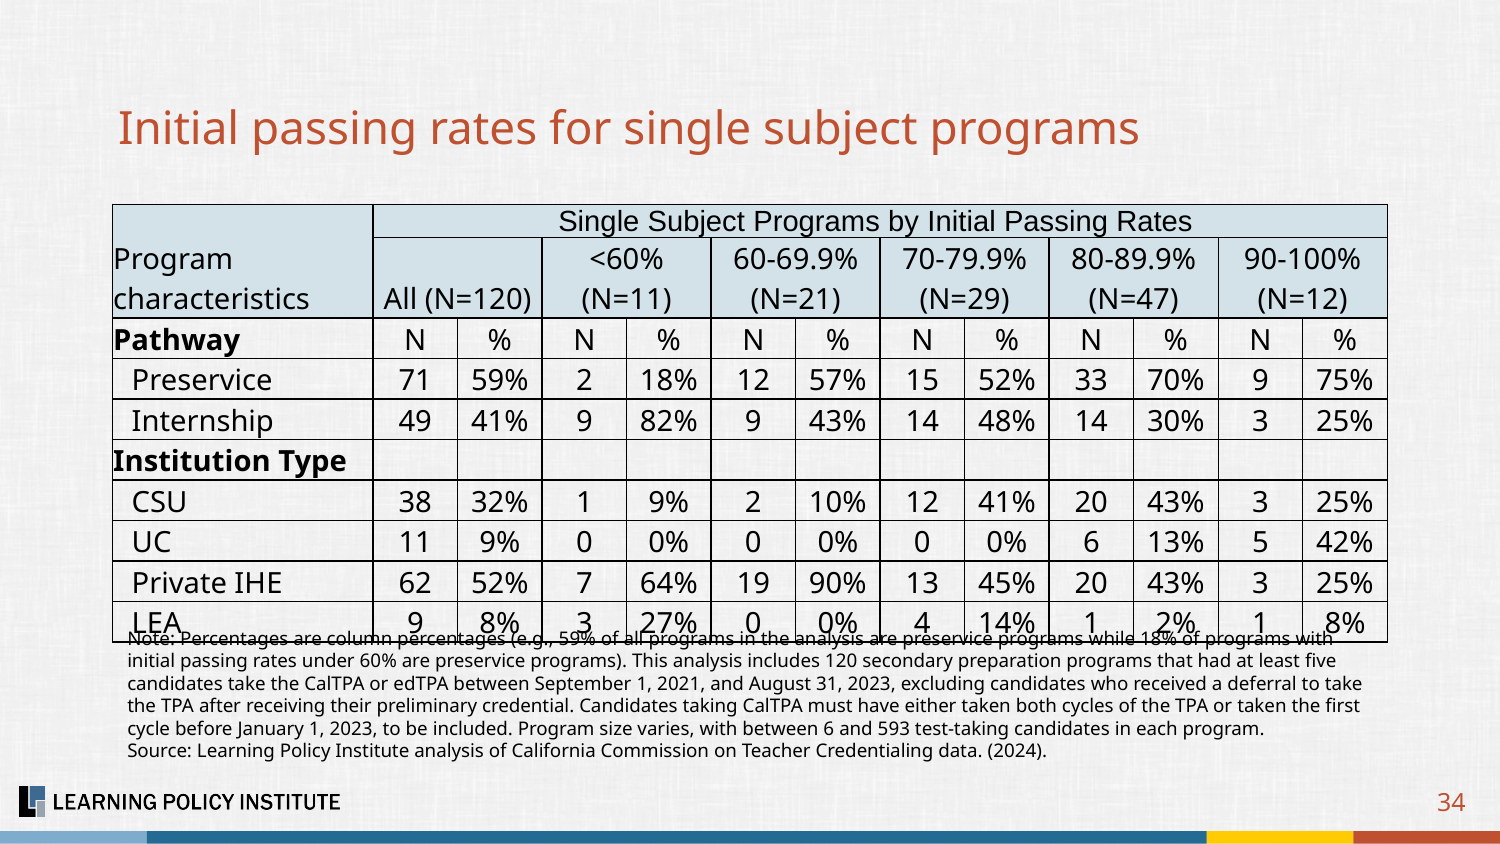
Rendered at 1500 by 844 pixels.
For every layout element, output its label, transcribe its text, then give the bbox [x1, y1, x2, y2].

table_cell [543, 440, 626, 479]
table_cell [458, 440, 541, 479]
table_cell N [1219, 319, 1302, 358]
table_cell 27% [627, 602, 710, 619]
table_cell % [1134, 319, 1218, 358]
table_cell 38 [374, 481, 457, 520]
table_cell % [627, 319, 710, 358]
table_cell 1 [1050, 602, 1133, 619]
table_cell N [881, 319, 964, 358]
table_cell 12 [712, 359, 795, 398]
table_cell [1134, 440, 1218, 479]
table_cell 25% [1303, 400, 1387, 439]
table_cell 0 [543, 521, 626, 560]
table_cell 19 [712, 562, 795, 601]
table_cell [374, 440, 457, 479]
table_cell 43% [796, 400, 879, 439]
title Initial passing rates for single subject programs [103, 45, 1397, 208]
table_cell 59% [458, 359, 541, 398]
table_cell 32% [458, 481, 541, 520]
table_cell 4 [881, 602, 964, 619]
table_cell 82% [627, 400, 710, 439]
table_cell 3 [1219, 481, 1302, 520]
table_cell 33 [1050, 359, 1133, 398]
table_cell 12 [881, 481, 964, 520]
table_cell 64% [627, 562, 710, 601]
table_cell N [712, 319, 795, 358]
table_cell Institution Type [113, 440, 372, 479]
table_cell 1 [543, 481, 626, 520]
table_cell 9 [543, 400, 626, 439]
table_cell [965, 440, 1048, 479]
table_cell 49 [374, 400, 457, 439]
table_cell Private IHE [113, 562, 372, 601]
table_cell 70% [1134, 359, 1218, 398]
table_cell 45% [965, 562, 1048, 601]
table_cell 62 [374, 562, 457, 601]
table_cell 48% [965, 400, 1048, 439]
table_cell 0% [965, 521, 1048, 560]
table_cell 52% [458, 562, 541, 601]
table_header Program characteristics [113, 205, 372, 317]
table_cell 52% [965, 359, 1048, 398]
table_cell 43% [1134, 562, 1218, 601]
table_cell 9 [374, 602, 457, 619]
table_cell 13% [1134, 521, 1218, 560]
table_cell 6 [1050, 521, 1133, 560]
table_cell N [1050, 319, 1133, 358]
table_cell 2 [712, 481, 795, 520]
table_cell 70-79.9% (N=29) [881, 238, 1048, 317]
table_header Single Subject Programs by Initial Passing Rates [374, 205, 1387, 237]
text_box Note: Percentages are column percentages (e.g., 59% of all programs in the analysis are preservice programs while 18% of programs with initial passing rates under 60% are preservice programs). This analysis includes 120 secondary preparation programs that had at least five candidates take the CalTPA or edTPA between September 1, 2021, and August 31, 2023, excluding candidates who received a deferral to take the TPA after receiving their preliminary credential. Candidates taking CalTPA must have either taken both cycles of the TPA or taken the first cycle before January 1, 2023, to be included. Program size varies, with between 6 and 593 test-taking candidates in each program. Source: Learning Policy Institute analysis of California Commission on Teacher Credentialing data. (2024). [112, 619, 1391, 769]
table_cell LEA [113, 602, 372, 619]
table_cell 41% [458, 400, 541, 439]
table_cell 43% [1134, 481, 1218, 520]
table_cell 14 [881, 400, 964, 439]
table_cell Internship [113, 400, 372, 439]
table_cell 8% [458, 602, 541, 619]
table_cell 0% [796, 602, 879, 619]
table_cell CSU [113, 481, 372, 520]
table_cell 0% [627, 521, 710, 560]
table_cell 9 [1219, 359, 1302, 398]
slide_number 34 [1390, 771, 1481, 823]
table_cell 14% [965, 602, 1048, 619]
table_cell % [965, 319, 1048, 358]
table_cell 90-100% (N=12) [1219, 238, 1387, 317]
table_cell 41% [965, 481, 1048, 520]
table_cell All (N=120) [374, 238, 541, 317]
table_cell 3 [1219, 400, 1302, 439]
table_cell N [374, 319, 457, 358]
table_cell 75% [1303, 359, 1387, 398]
table_cell 0 [881, 521, 964, 560]
table_cell 2% [1134, 602, 1218, 619]
table_cell 57% [796, 359, 879, 398]
table_cell 3 [543, 602, 626, 619]
table_cell 18% [627, 359, 710, 398]
table_cell 90% [796, 562, 879, 601]
table_cell 5 [1219, 521, 1302, 560]
table_cell [1050, 440, 1133, 479]
table_cell 1 [1219, 602, 1302, 619]
table_cell % [1303, 319, 1387, 358]
table_cell 60-69.9% (N=21) [712, 238, 879, 317]
table_cell 8% [1303, 602, 1387, 619]
table_cell 10% [796, 481, 879, 520]
table_cell 25% [1303, 562, 1387, 601]
table_cell 9% [627, 481, 710, 520]
table_cell <60% (N=11) [543, 238, 710, 317]
table_cell [1219, 440, 1302, 479]
table_cell 20 [1050, 562, 1133, 601]
table_cell 80-89.9% (N=47) [1050, 238, 1218, 317]
table_cell Preservice [113, 359, 372, 398]
picture [0, 0, 1500, 831]
table_cell 20 [1050, 481, 1133, 520]
table_cell 30% [1134, 400, 1218, 439]
table_cell 15 [881, 359, 964, 398]
table_cell 2 [543, 359, 626, 398]
table_cell 9% [458, 521, 541, 560]
table_cell 42% [1303, 521, 1387, 560]
table_cell 7 [543, 562, 626, 601]
table_cell 0% [796, 521, 879, 560]
table_cell Pathway [113, 319, 372, 358]
table_cell [1303, 440, 1387, 479]
table_cell 25% [1303, 481, 1387, 520]
table_cell 0 [712, 521, 795, 560]
table_cell 71 [374, 359, 457, 398]
table_cell 14 [1050, 400, 1133, 439]
table_cell UC [113, 521, 372, 560]
table_cell 0 [712, 602, 795, 619]
table_cell 13 [881, 562, 964, 601]
table_cell [627, 440, 710, 479]
table_cell 11 [374, 521, 457, 560]
table_cell [796, 440, 879, 479]
table_cell % [796, 319, 879, 358]
table_cell [881, 440, 964, 479]
table_cell [712, 440, 795, 479]
table_cell 9 [712, 400, 795, 439]
table_cell % [458, 319, 541, 358]
table_cell 3 [1219, 562, 1302, 601]
table_cell N [543, 319, 626, 358]
